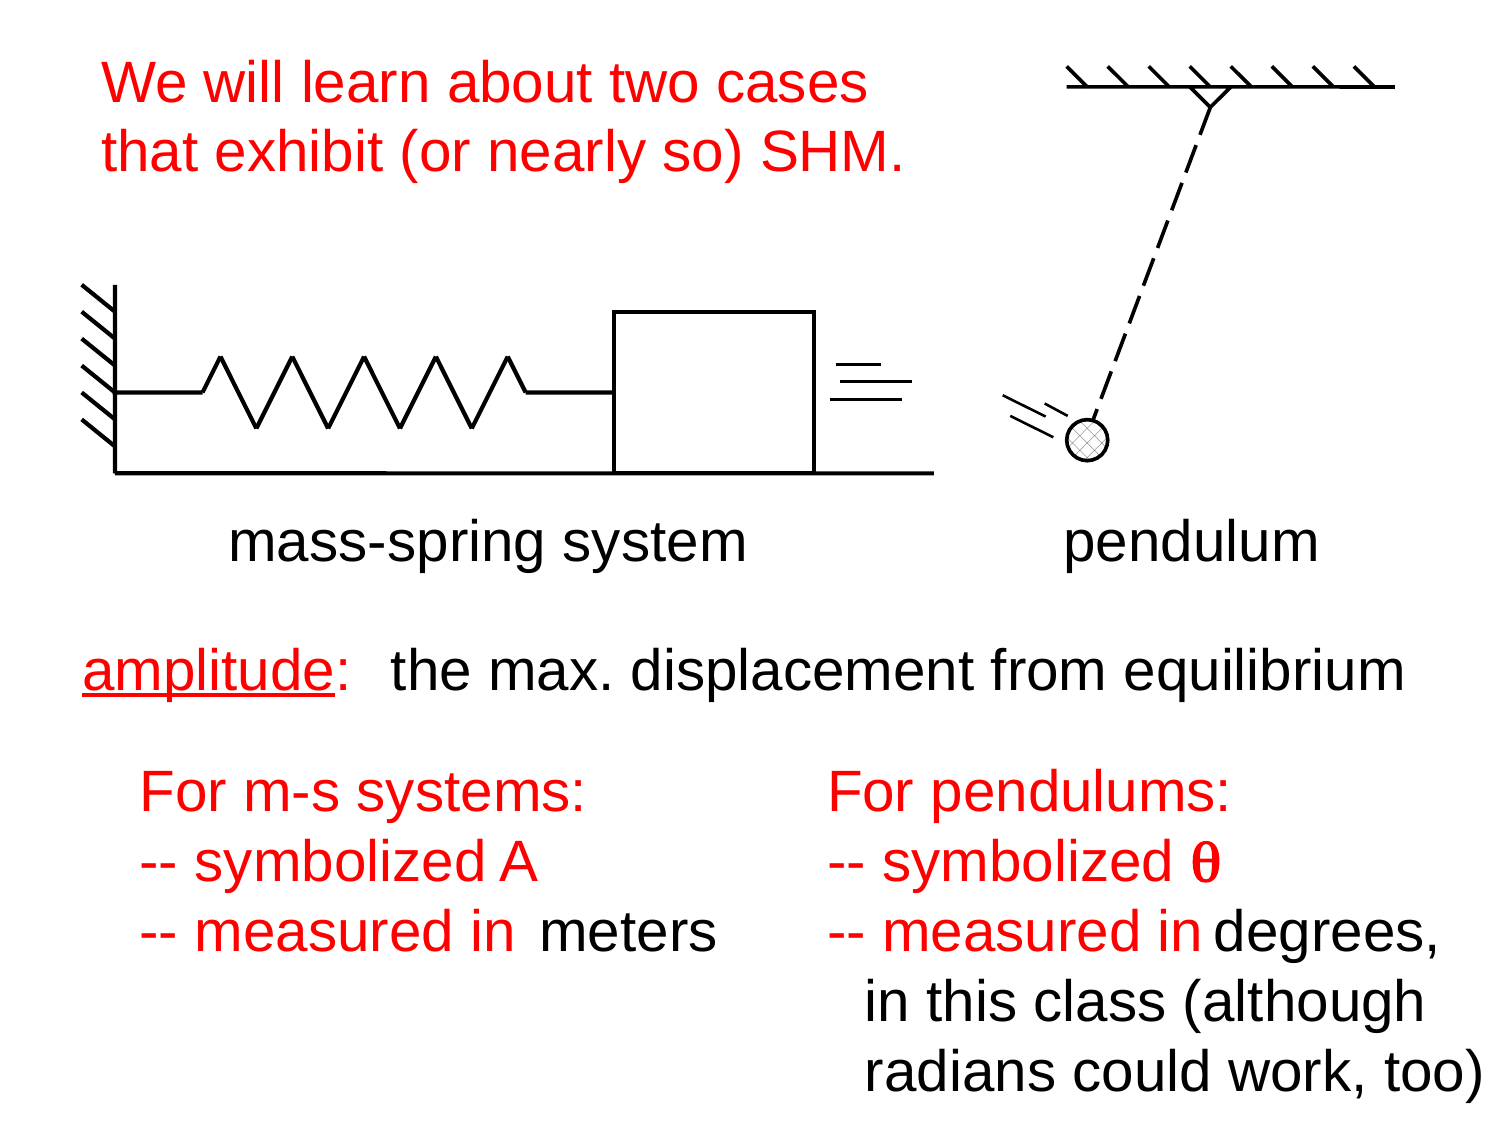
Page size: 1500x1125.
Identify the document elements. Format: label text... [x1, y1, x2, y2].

text_box For pendulums: -- symbolized q -- measured in [812, 745, 1265, 970]
text_box pendulum [1048, 495, 1335, 581]
text_box We will learn about two cases that exhibit (or nearly so) SHM. [86, 36, 922, 191]
text_box degrees, in this class (although radians could work, too) [850, 885, 1500, 1111]
text_box amplitude: [67, 624, 367, 710]
text_box meters [524, 885, 734, 971]
text_box For m-s systems: -- symbolized A -- measured in [124, 745, 619, 970]
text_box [1002, 66, 1396, 461]
text_box the max. displacement from equilibrium [376, 624, 1422, 710]
text_box mass-spring system [213, 495, 763, 581]
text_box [81, 284, 935, 474]
